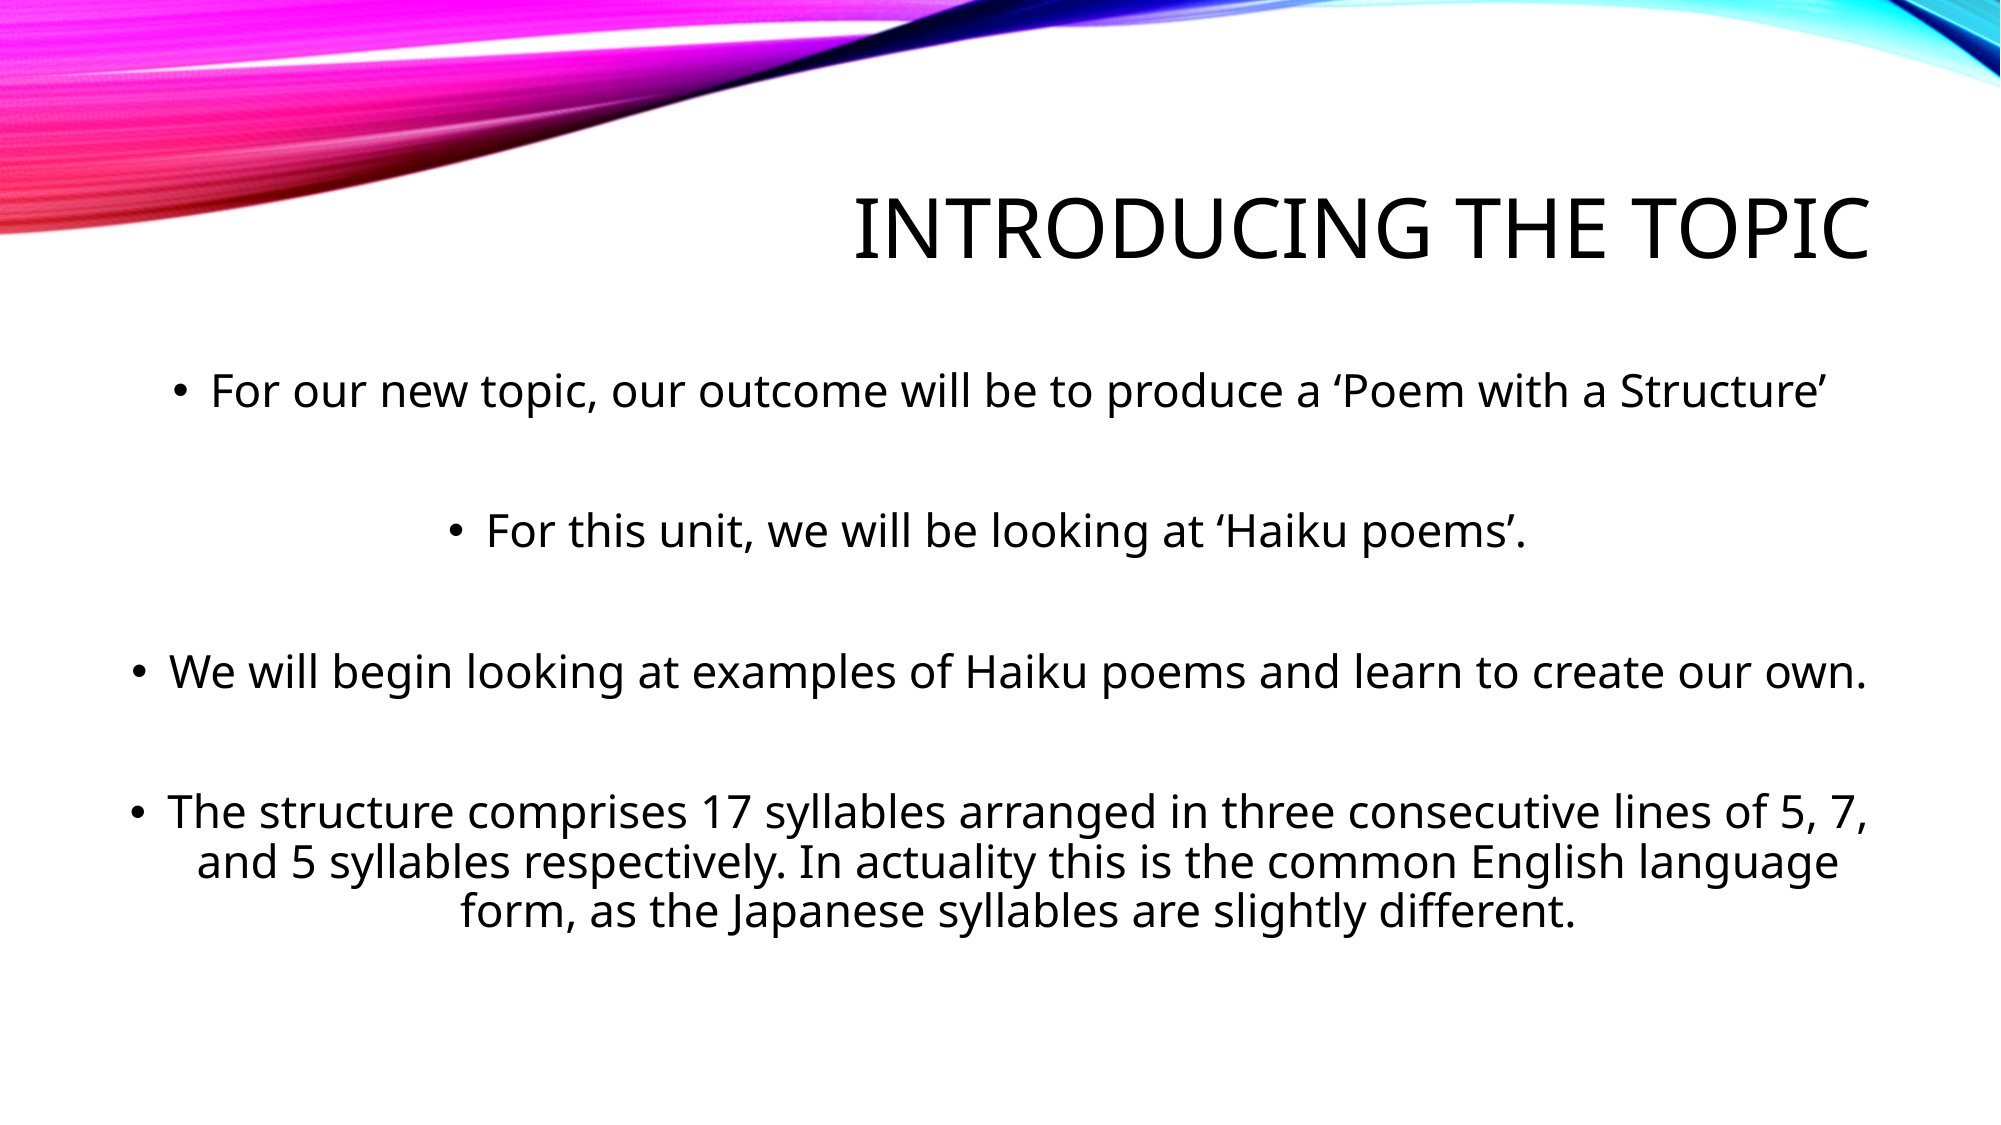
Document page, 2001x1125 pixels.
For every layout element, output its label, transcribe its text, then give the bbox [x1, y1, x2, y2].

title Introducing the topic [474, 125, 1888, 338]
list For our new topic, our outcome will be to produce a ‘Poem with a Structure’ For this unit, we will be looking at ‘Haiku poems’. We will begin looking at examples of Haiku poems and learn to create our own. The structure comprises 17 syllables arranged in three consecutive lines of 5, 7, and 5 syllables respectively. In actuality this is the common English language form, as the Japanese syllables are slightly different. [112, 360, 1888, 1021]
picture [1910, 0, 2000, 45]
picture [0, 0, 2000, 237]
picture [1890, 0, 2000, 75]
